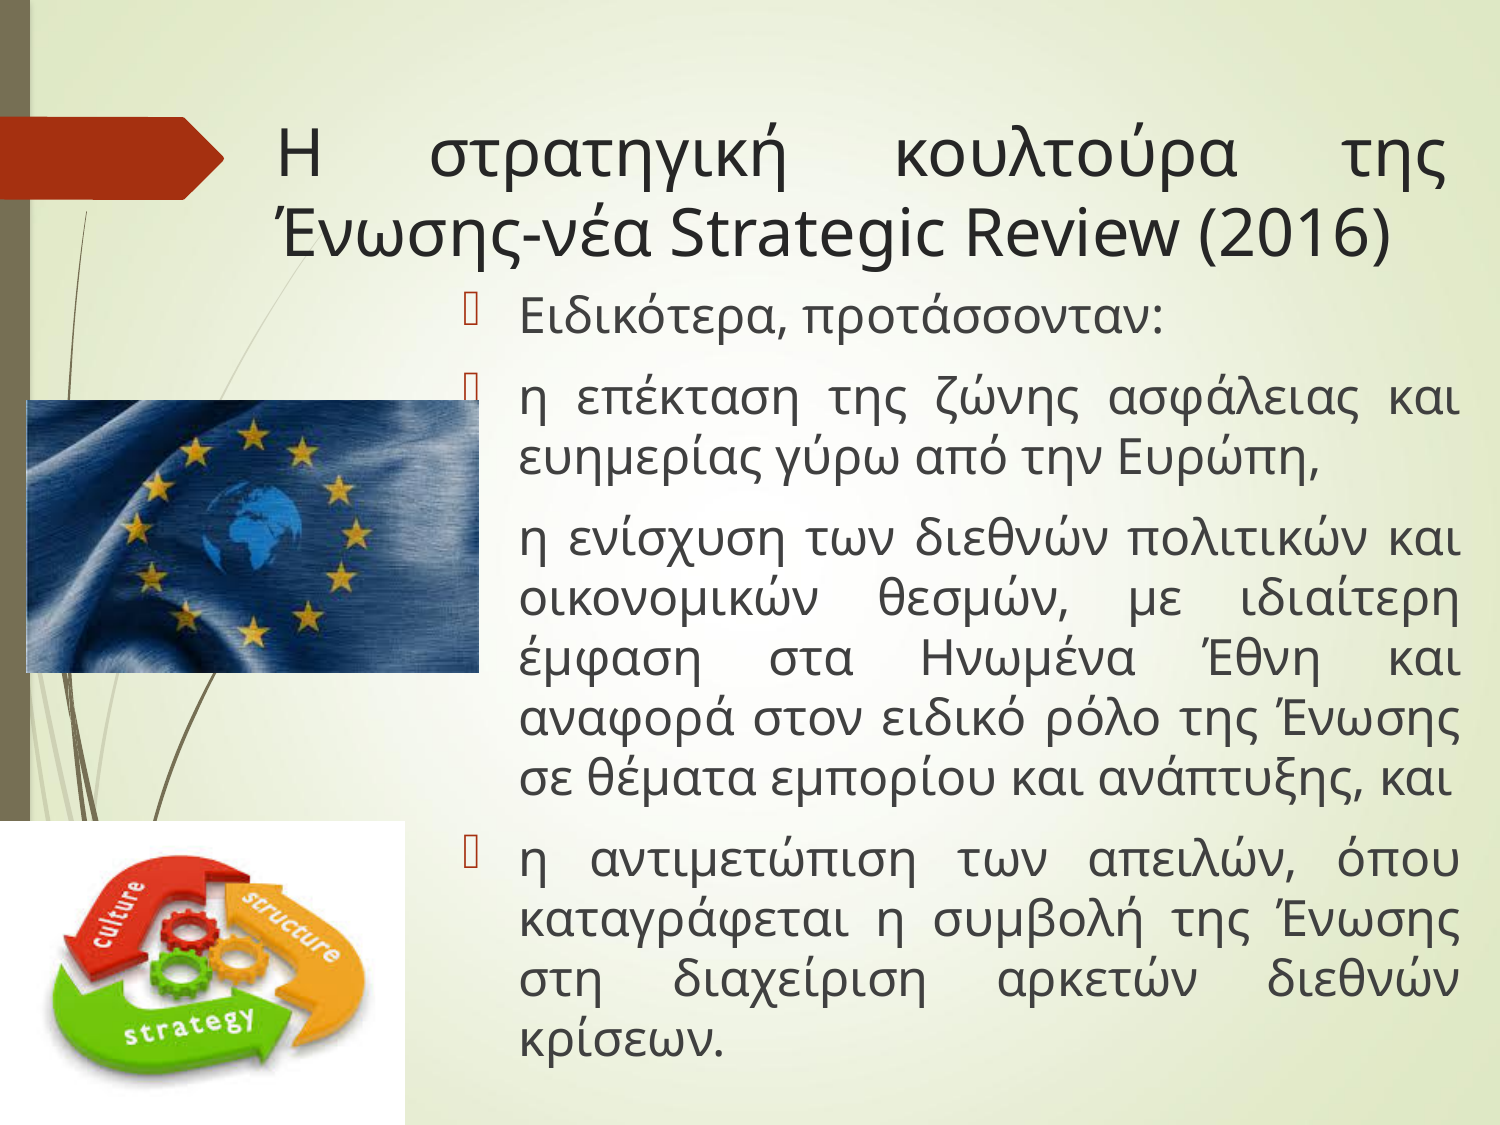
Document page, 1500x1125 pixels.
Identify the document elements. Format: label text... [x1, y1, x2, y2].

title Η στρατηγική κουλτούρα της Ένωσης-νέα Strategic Review (2016) [260, 102, 1464, 272]
picture [0, 0, 1500, 1125]
list Ειδικότερα, προτάσσονταν: η επέκταση της ζώνης ασφάλειας και ευημερίας γύρω από την Ευρώπη, η ενίσχυση των διεθνών πολιτικών και οικονομικών θεσμών, με ιδιαίτερη έμφαση στα Ηνωμένα Έθνη και αναφορά στον ειδικό ρόλο της Ένωσης σε θέματα εμπορίου και ανάπτυξης, και η αντιμετώπιση των απειλών, όπου καταγράφεται η συμβολή της Ένωσης στη διαχείριση αρκετών διεθνών κρίσεων. [447, 276, 1477, 1125]
